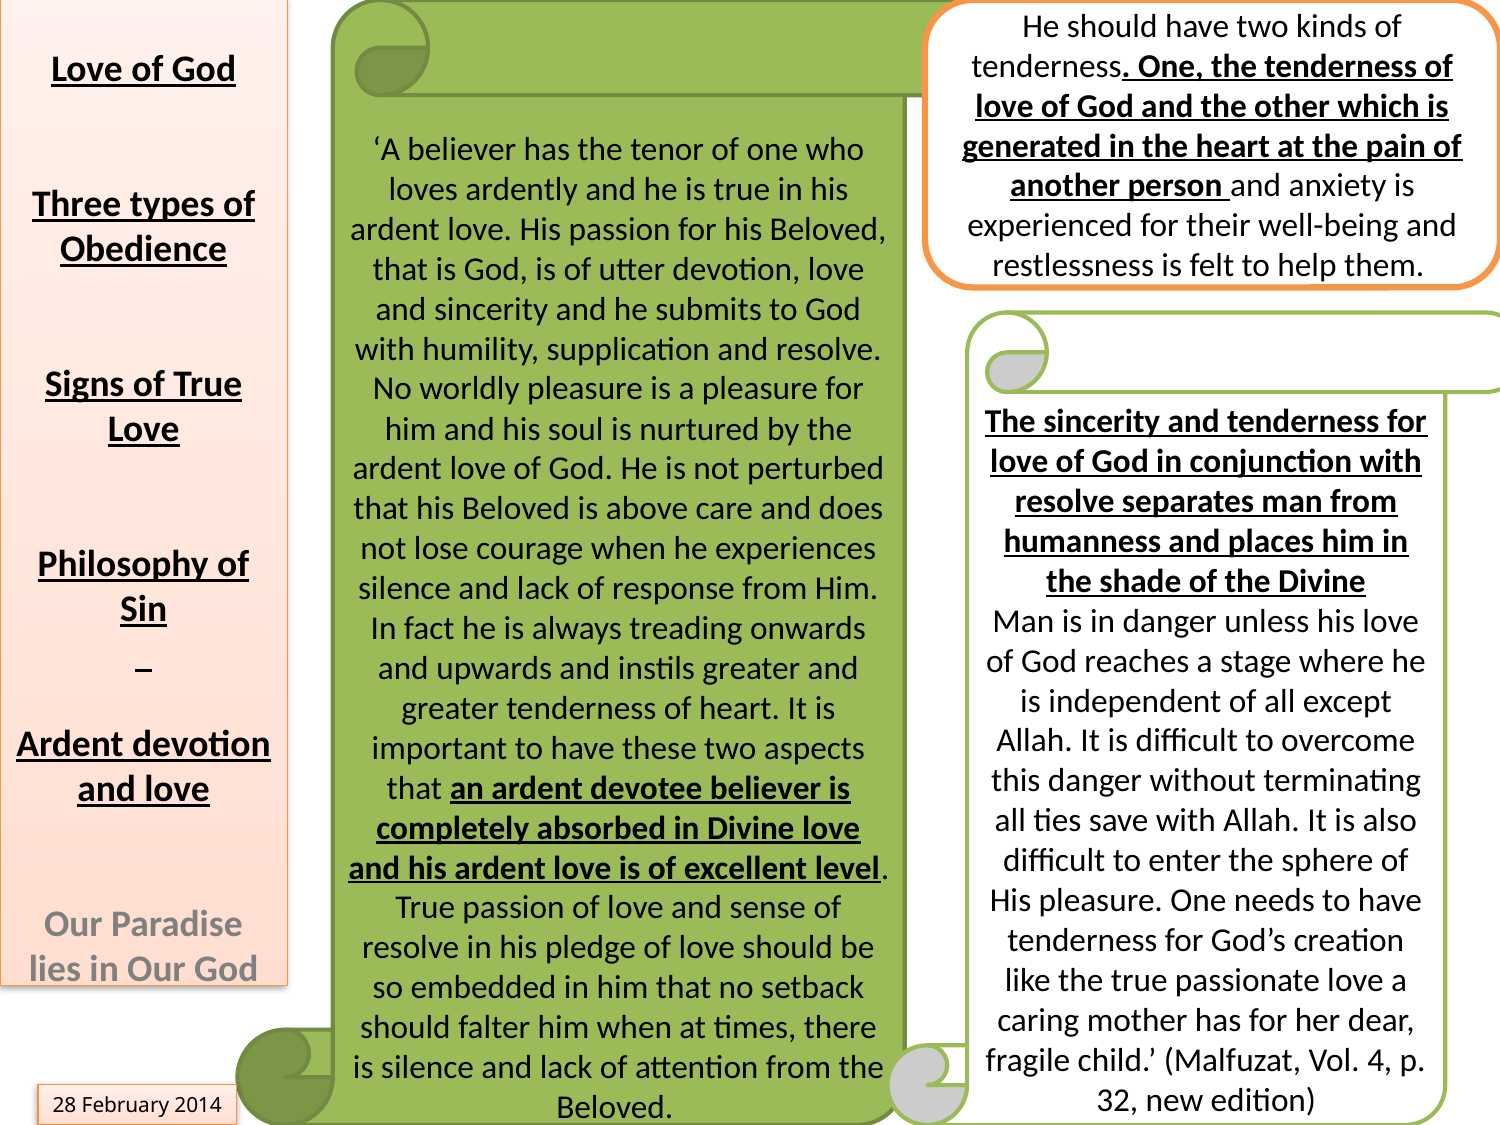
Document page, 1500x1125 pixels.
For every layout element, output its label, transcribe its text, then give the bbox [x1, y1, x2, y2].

text_box He should have two kinds of tenderness. One, the tenderness of love of God and the other which is generated in the heart at the pain of another person and anxiety is experienced for their well-being and restlessness is felt to help them. [922, 0, 1500, 290]
text_box 28 February 2014 [37, 1084, 237, 1125]
text_box Love of God Three types of Obedience Signs of True Love Philosophy of Sin Ardent devotion and love Our Paradise lies in Our God [0, 0, 288, 986]
text_box ‘A believer has the tenor of one who loves ardently and he is true in his ardent love. His passion for his Beloved, that is God, is of utter devotion, love and sincerity and he submits to God with humility, supplication and resolve. No worldly pleasure is a pleasure for him and his soul is nurtured by the ardent love of God. He is not perturbed that his Beloved is above care and does not lose courage when he experiences silence and lack of response from Him. In fact he is always treading onwards and upwards and instils greater and greater tenderness of heart. It is important to have these two aspects that an ardent devotee believer is completely absorbed in Divine love and his ardent love is of excellent level. True passion of love and sense of resolve in his pledge of love should be so embedded in him that no setback should falter him when at times, there is silence and lack of attention from the Beloved. [235, 0, 955, 1125]
text_box The sincerity and tenderness for love of God in conjunction with resolve separates man from humanness and places him in the shade of the Divine Man is in danger unless his love of God reaches a stage where he is independent of all except Allah. It is difficult to overcome this danger without terminating all ties save with Allah. It is also difficult to enter the sphere of His pleasure. One needs to have tenderness for God’s creation like the true passionate love a caring mother has for her dear, fragile child.’ (Malfuzat, Vol. 4, p. 32, new edition) [885, 310, 1500, 1125]
